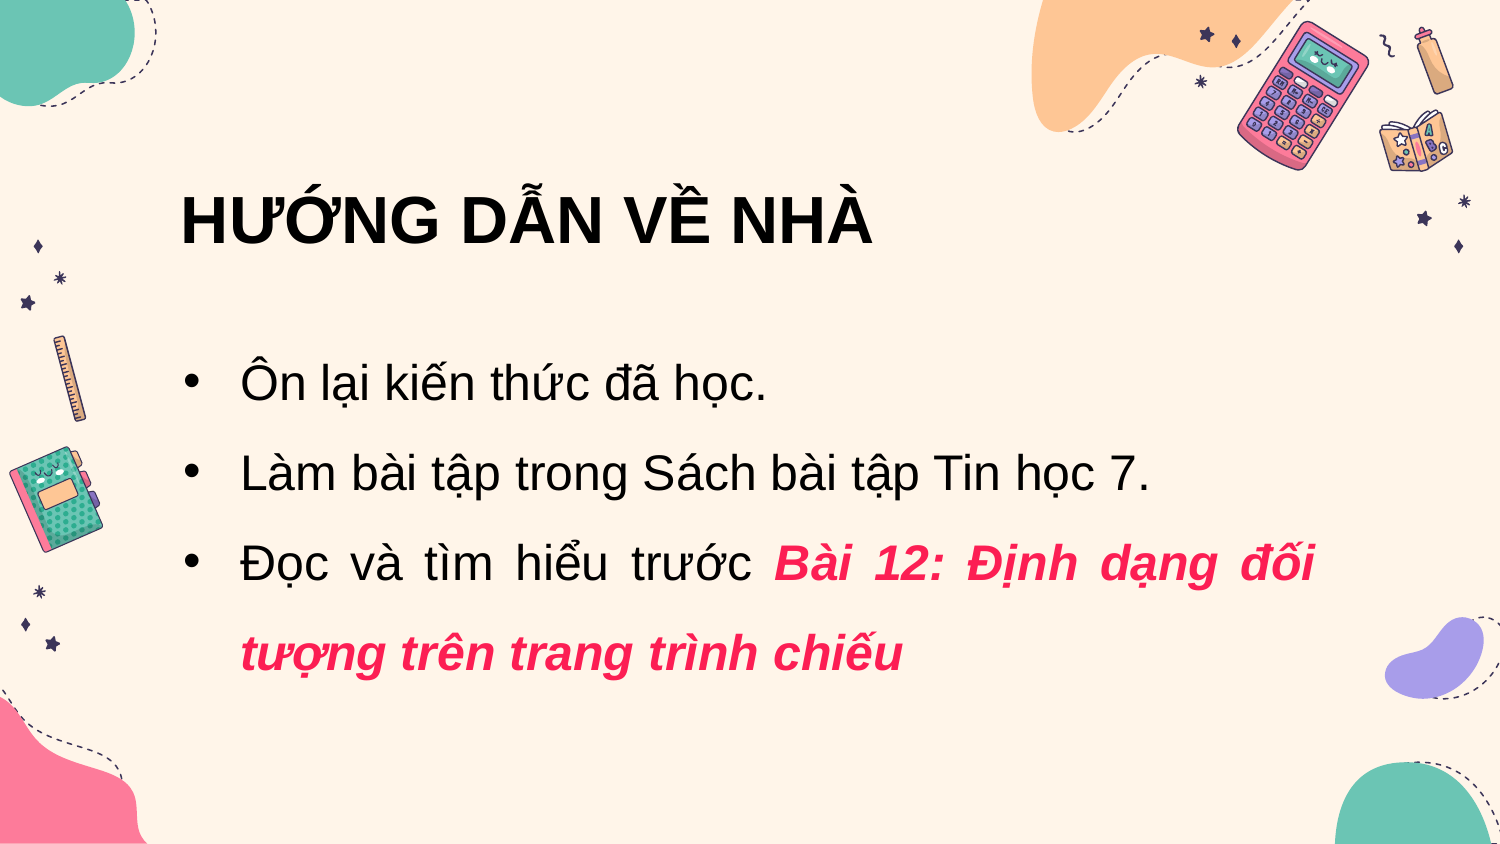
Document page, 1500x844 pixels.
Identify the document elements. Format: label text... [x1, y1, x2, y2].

text_box HƯỚNG DẪN VỀ NHÀ [147, 129, 910, 265]
text_box Ôn lại kiến thức đã học. Làm bài tập trong Sách bài tập Tin học 7. Đọc và tìm hiểu trước Bài 12: Định dạng đối tượng trên trang trình chiếu [169, 312, 1331, 688]
